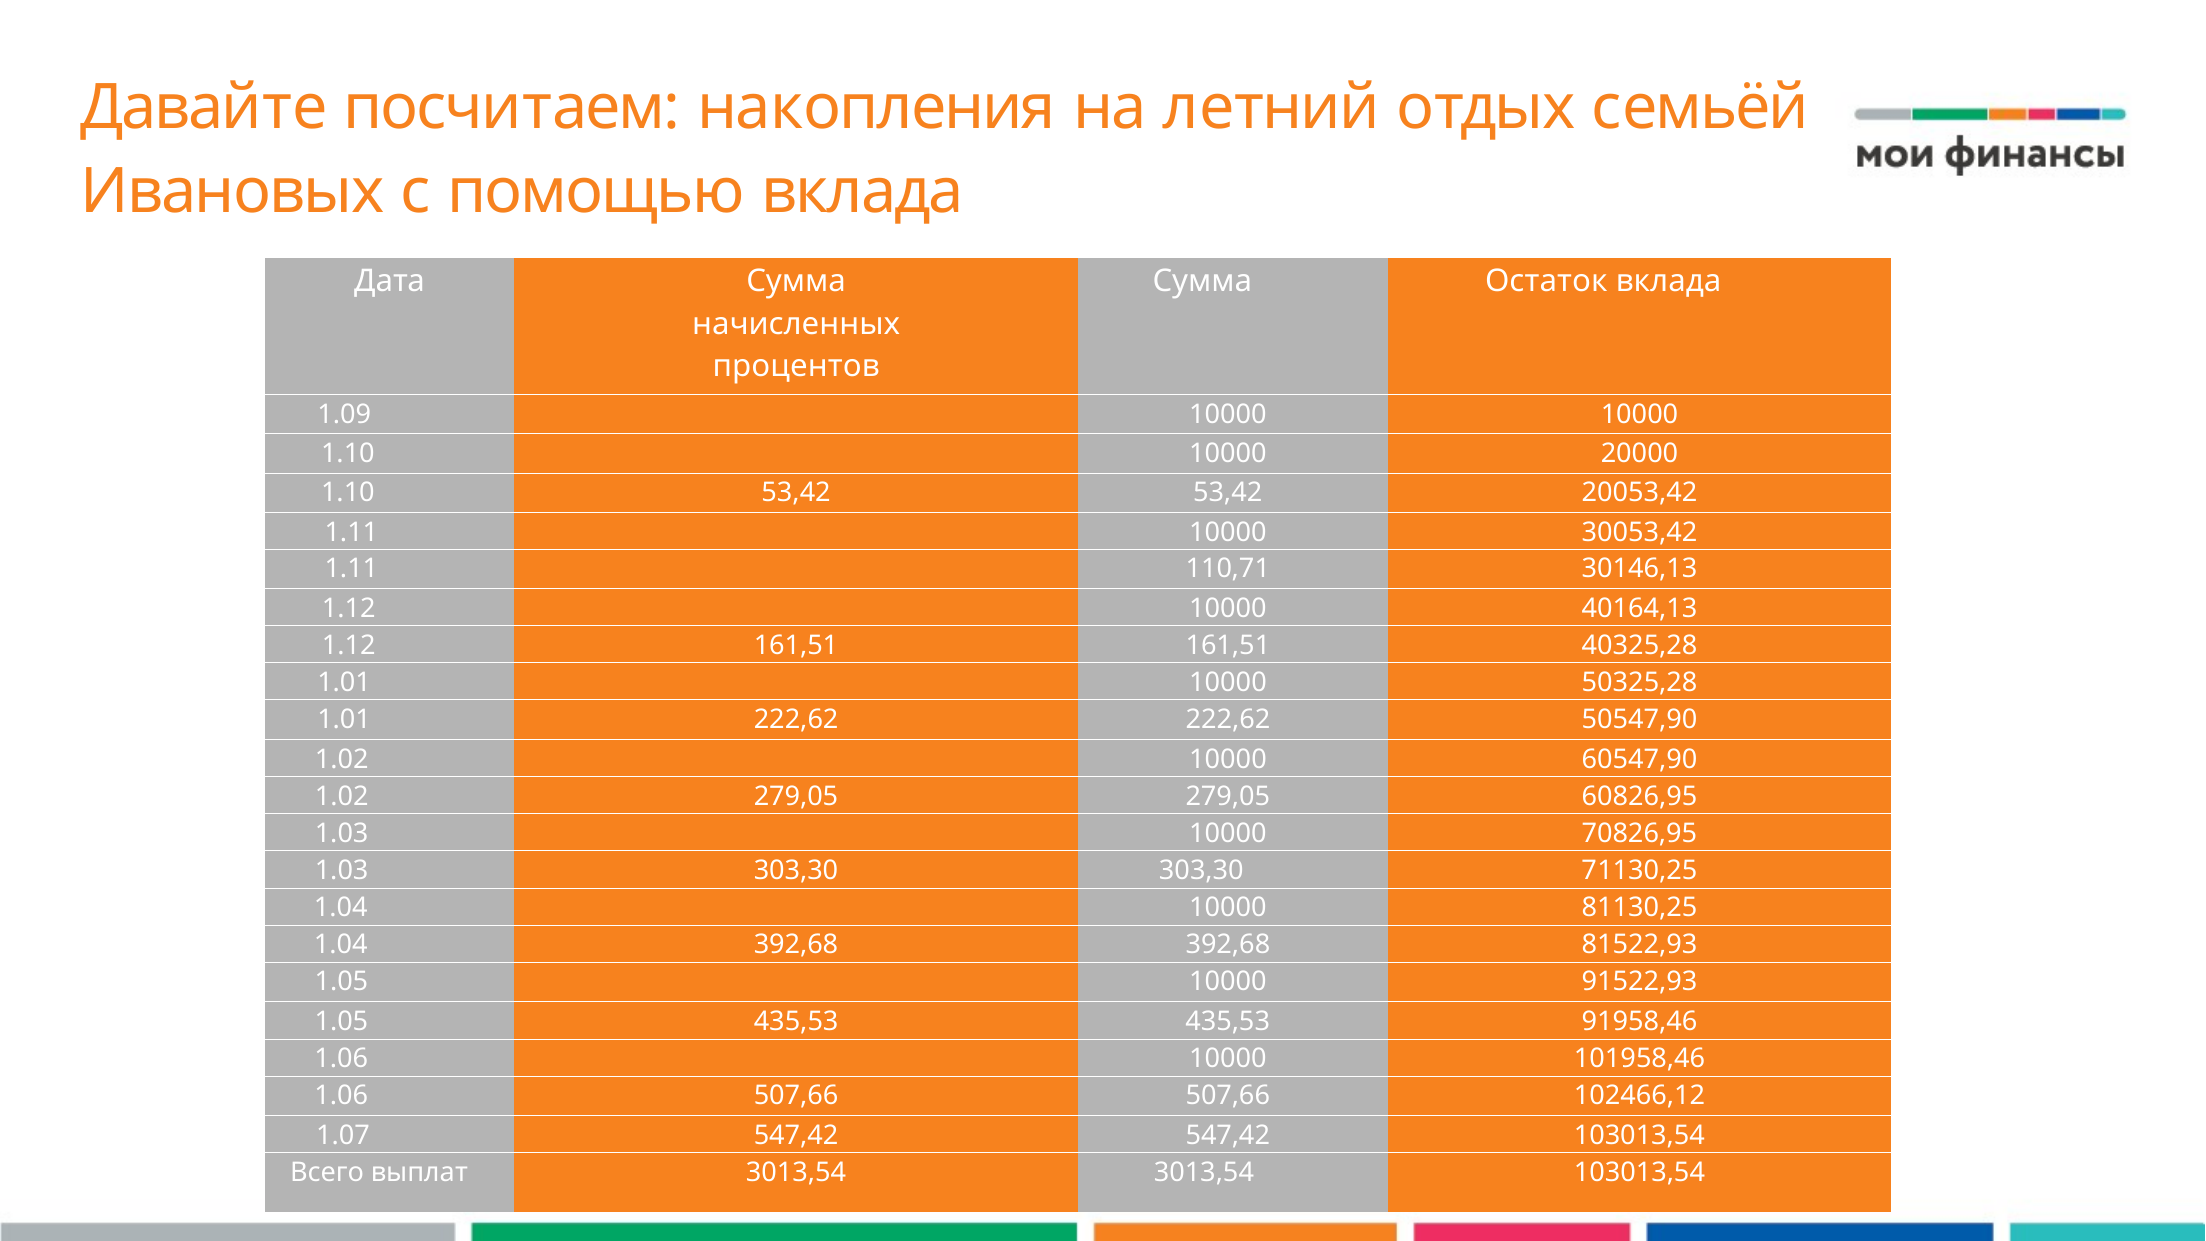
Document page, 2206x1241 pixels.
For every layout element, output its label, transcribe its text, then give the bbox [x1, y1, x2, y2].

table_cell 1.06 [265, 1077, 514, 1115]
table_cell 10000 [1078, 589, 1388, 625]
table_cell 1.11 [265, 513, 514, 549]
table_cell [514, 889, 1078, 925]
table_cell 303,30 [514, 851, 1078, 888]
table_cell 50547,90 [1388, 700, 1891, 739]
table_cell 1.04 [265, 889, 514, 925]
table_header Остаток вклада [1388, 258, 1891, 394]
table_cell 435,53 [1078, 1002, 1388, 1039]
table_cell 222,62 [514, 700, 1078, 739]
table_cell 101958,46 [1388, 1040, 1891, 1076]
table_cell [514, 589, 1078, 625]
table_cell 10000 [1078, 513, 1388, 549]
table_cell 10000 [1078, 963, 1388, 1001]
table_cell 20053,42 [1388, 474, 1891, 512]
table_cell 1.10 [265, 474, 514, 512]
table_cell 547,42 [1078, 1116, 1388, 1152]
table_cell 1.03 [265, 851, 514, 888]
table_cell 1.07 [265, 1116, 514, 1152]
table_cell 1.12 [265, 626, 514, 662]
table_cell [514, 740, 1078, 776]
table_cell 30146,13 [1388, 550, 1891, 588]
table_cell [514, 434, 1078, 473]
table_cell 103013,54 [1388, 1116, 1891, 1152]
table_cell 10000 [1078, 1040, 1388, 1076]
table_cell 507,66 [1078, 1077, 1388, 1115]
table_cell [514, 663, 1078, 699]
table_cell 303,30 [1078, 851, 1388, 888]
table_cell [514, 395, 1078, 433]
table_cell 392,68 [514, 926, 1078, 962]
table_header Сумма начисленных процентов [514, 258, 1078, 394]
table_cell 10000 [1078, 434, 1388, 473]
table_cell 103013,54 [1388, 1153, 1891, 1212]
table_cell 1.01 [265, 663, 514, 699]
table_cell 81130,25 [1388, 889, 1891, 925]
table_cell 435,53 [514, 1002, 1078, 1039]
table_cell 547,42 [514, 1116, 1078, 1152]
table_cell 1.04 [265, 926, 514, 962]
table_cell 10000 [1078, 814, 1388, 850]
table_cell [514, 550, 1078, 588]
table_cell 91958,46 [1388, 1002, 1891, 1039]
table_cell 10000 [1388, 395, 1891, 433]
table_cell 70826,95 [1388, 814, 1891, 850]
table_cell 40325,28 [1388, 626, 1891, 662]
table_cell Всего выплат [265, 1153, 514, 1212]
table_cell 1.11 [265, 550, 514, 588]
text_box Давайте посчитаем: накопления на летний отдых семьёй Ивановых с помощью вклада [77, 57, 1968, 226]
table_cell 1.12 [265, 589, 514, 625]
table_cell 53,42 [1078, 474, 1388, 512]
table_cell 10000 [1078, 740, 1388, 776]
table_cell 30053,42 [1388, 513, 1891, 549]
table_cell 1.01 [265, 700, 514, 739]
table_header Дата [265, 258, 514, 394]
table_cell 161,51 [514, 626, 1078, 662]
table_cell 60547,90 [1388, 740, 1891, 776]
table_cell 1.03 [265, 814, 514, 850]
table_cell 279,05 [1078, 777, 1388, 813]
table_cell 1.02 [265, 777, 514, 813]
table_cell 50325,28 [1388, 663, 1891, 699]
table_cell 1.02 [265, 740, 514, 776]
table_cell 10000 [1078, 395, 1388, 433]
table_cell 1.10 [265, 434, 514, 473]
table_cell [514, 814, 1078, 850]
table_cell 71130,25 [1388, 851, 1891, 888]
table_cell 161,51 [1078, 626, 1388, 662]
table_cell [514, 963, 1078, 1001]
table_cell 20000 [1388, 434, 1891, 473]
table_cell 102466,12 [1388, 1077, 1891, 1115]
table_cell [514, 513, 1078, 549]
table_cell 222,62 [1078, 700, 1388, 739]
table_cell 1.05 [265, 1002, 514, 1039]
table_cell 392,68 [1078, 926, 1388, 962]
table_cell 10000 [1078, 889, 1388, 925]
table_cell 60826,95 [1388, 777, 1891, 813]
table_cell 40164,13 [1388, 589, 1891, 625]
table_cell 279,05 [514, 777, 1078, 813]
table_cell 507,66 [514, 1077, 1078, 1115]
table_cell 3013,54 [514, 1153, 1078, 1212]
table_cell 91522,93 [1388, 963, 1891, 1001]
table_cell [514, 1040, 1078, 1076]
table_cell 1.06 [265, 1040, 514, 1076]
table_cell 110,71 [1078, 550, 1388, 588]
table_cell 3013,54 [1078, 1153, 1388, 1212]
table_cell 1.09 [265, 395, 514, 433]
table_cell 81522,93 [1388, 926, 1891, 962]
table_cell 1.05 [265, 963, 514, 1001]
picture [0, 21, 2205, 1241]
table_cell 10000 [1078, 663, 1388, 699]
table_header Сумма [1078, 258, 1388, 394]
table_cell 53,42 [514, 474, 1078, 512]
